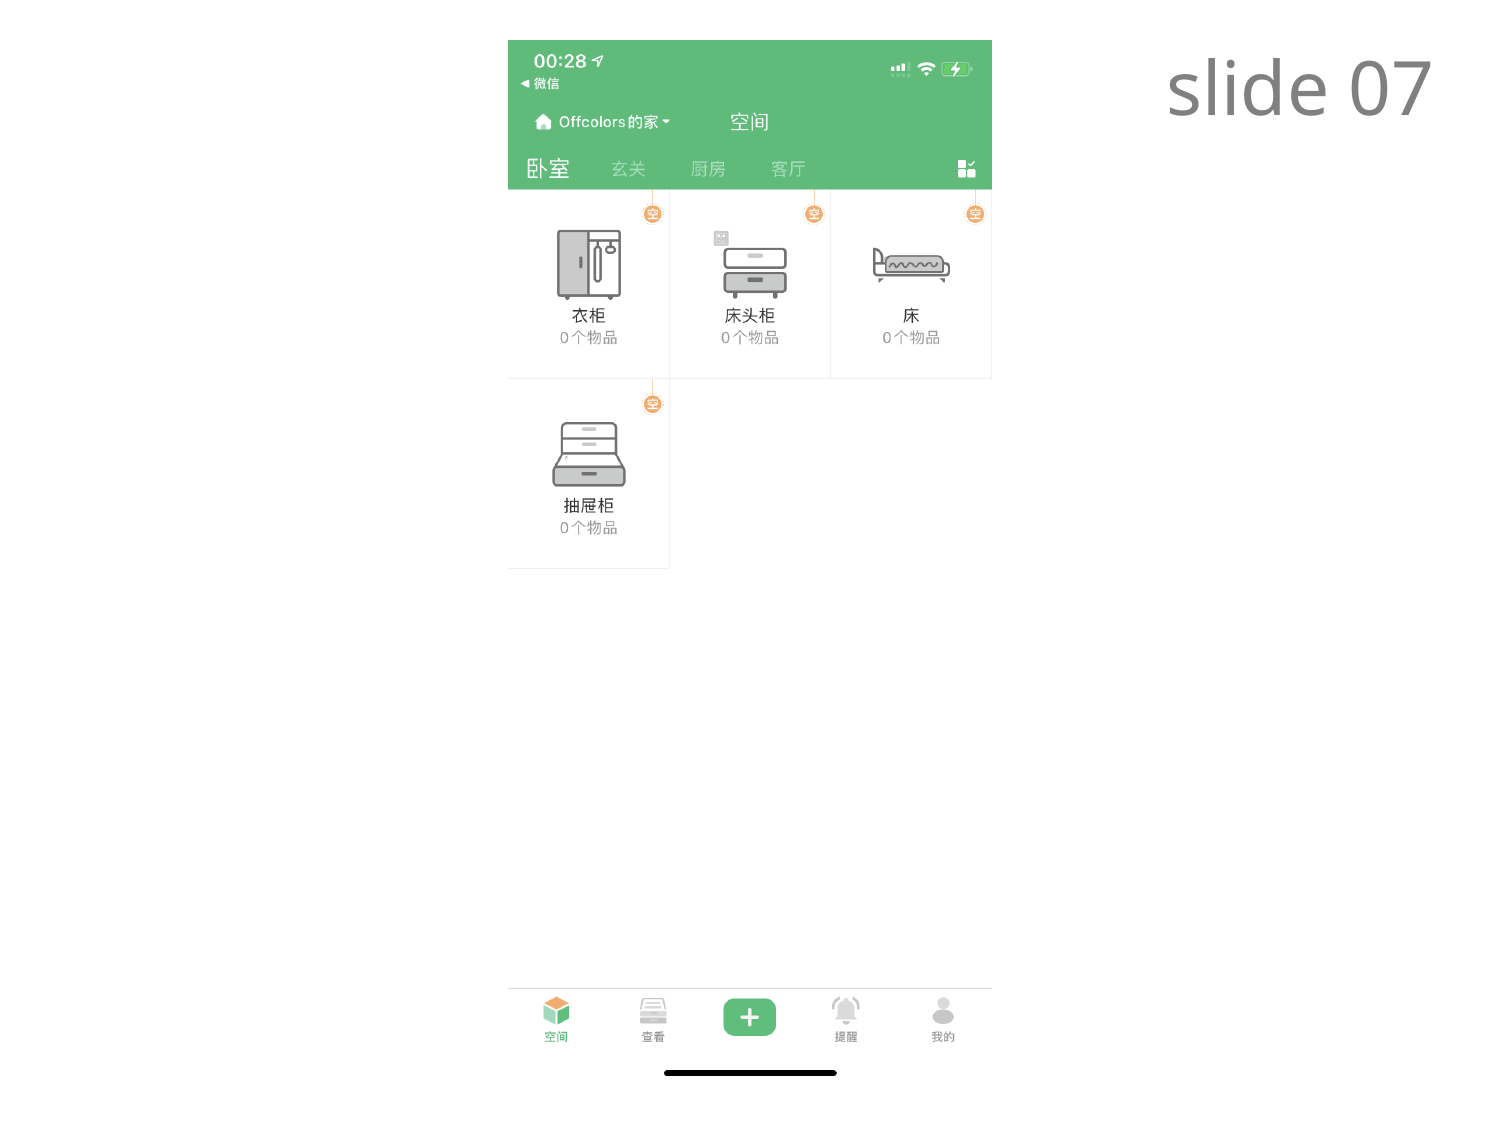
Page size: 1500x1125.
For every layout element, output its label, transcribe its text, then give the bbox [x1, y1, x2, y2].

picture [508, 40, 992, 1085]
text_box slide 07 [1101, 33, 1443, 138]
